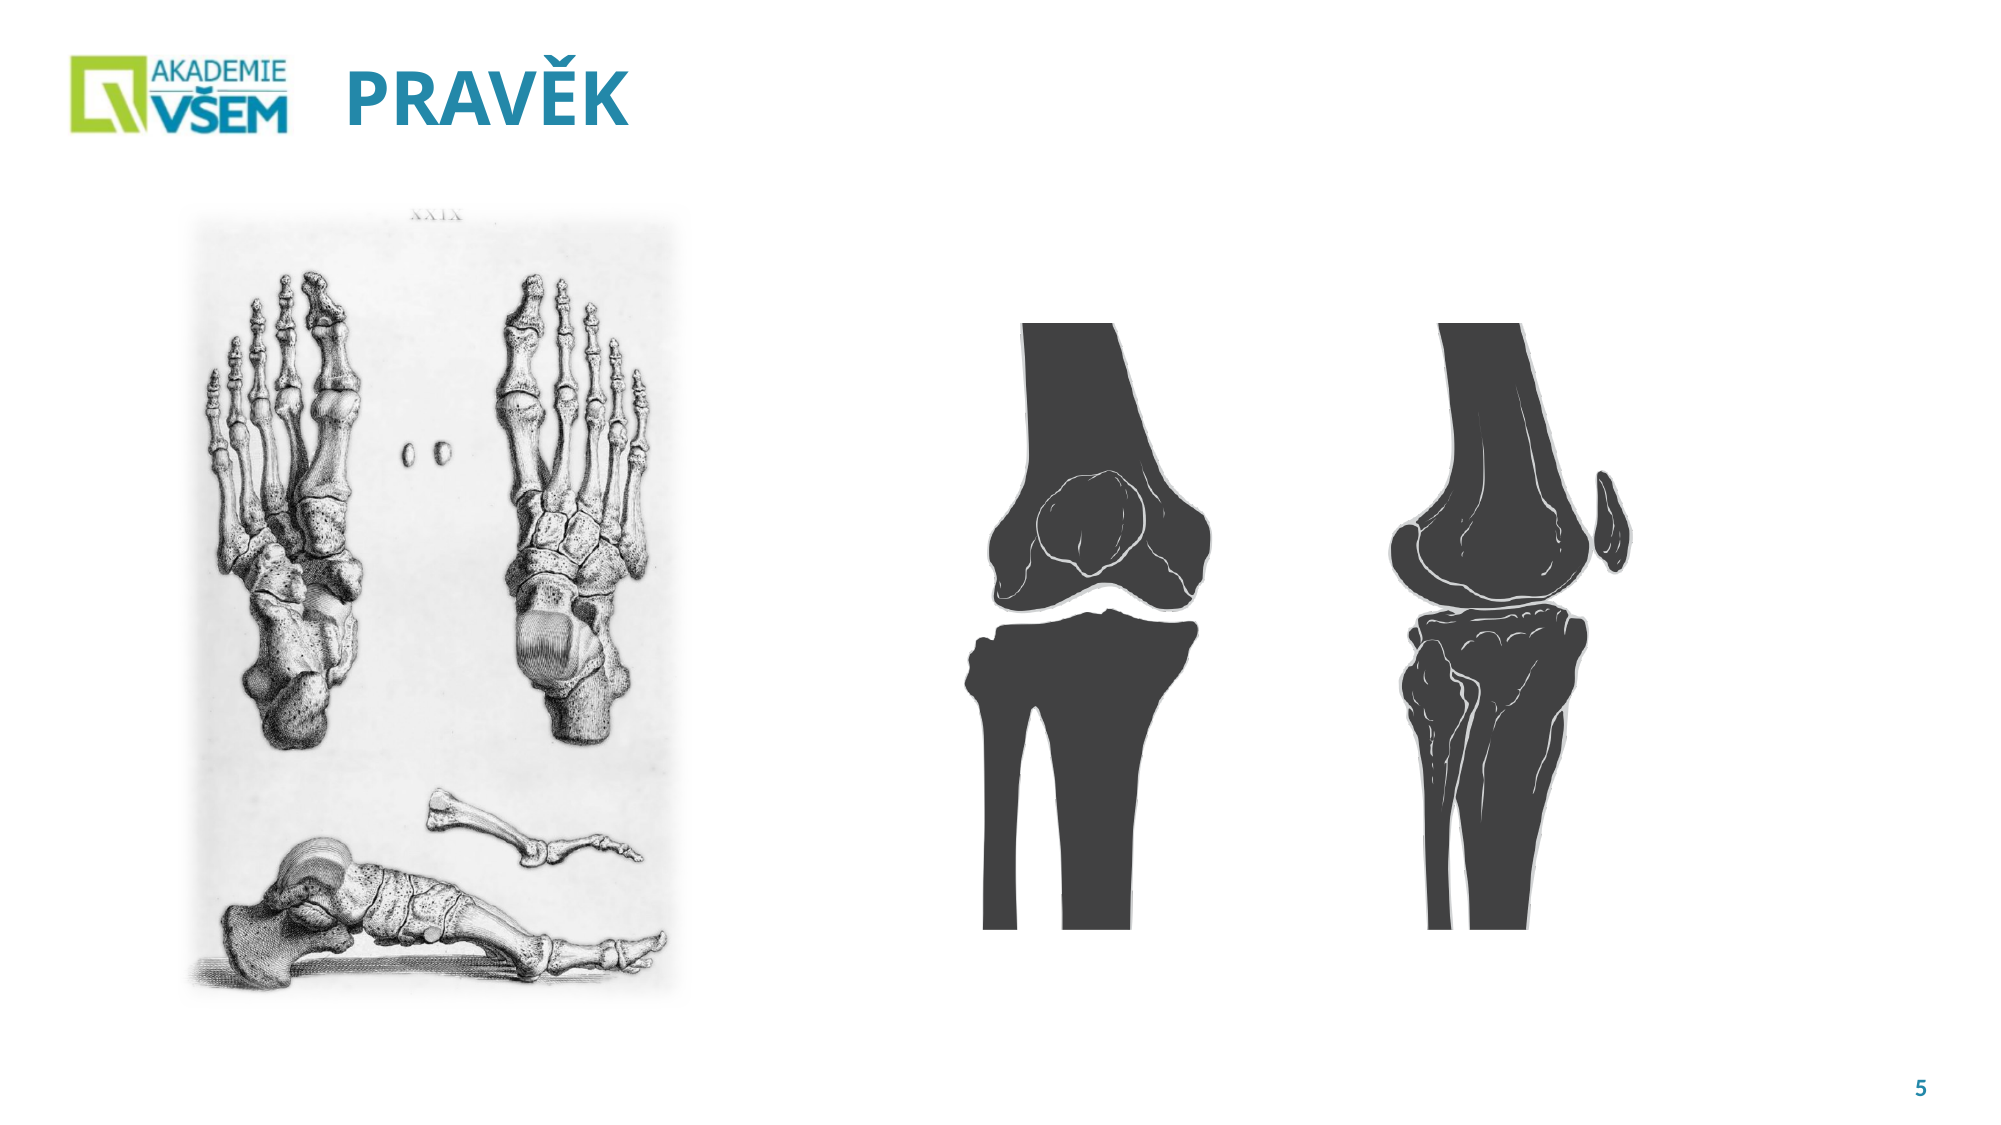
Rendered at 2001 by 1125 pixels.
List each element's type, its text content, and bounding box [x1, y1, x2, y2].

picture [177, 202, 692, 1009]
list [963, 323, 1633, 952]
title PRAVĚK [328, 42, 1940, 149]
picture [60, 42, 301, 142]
slide_number 5 [1816, 1062, 1943, 1111]
